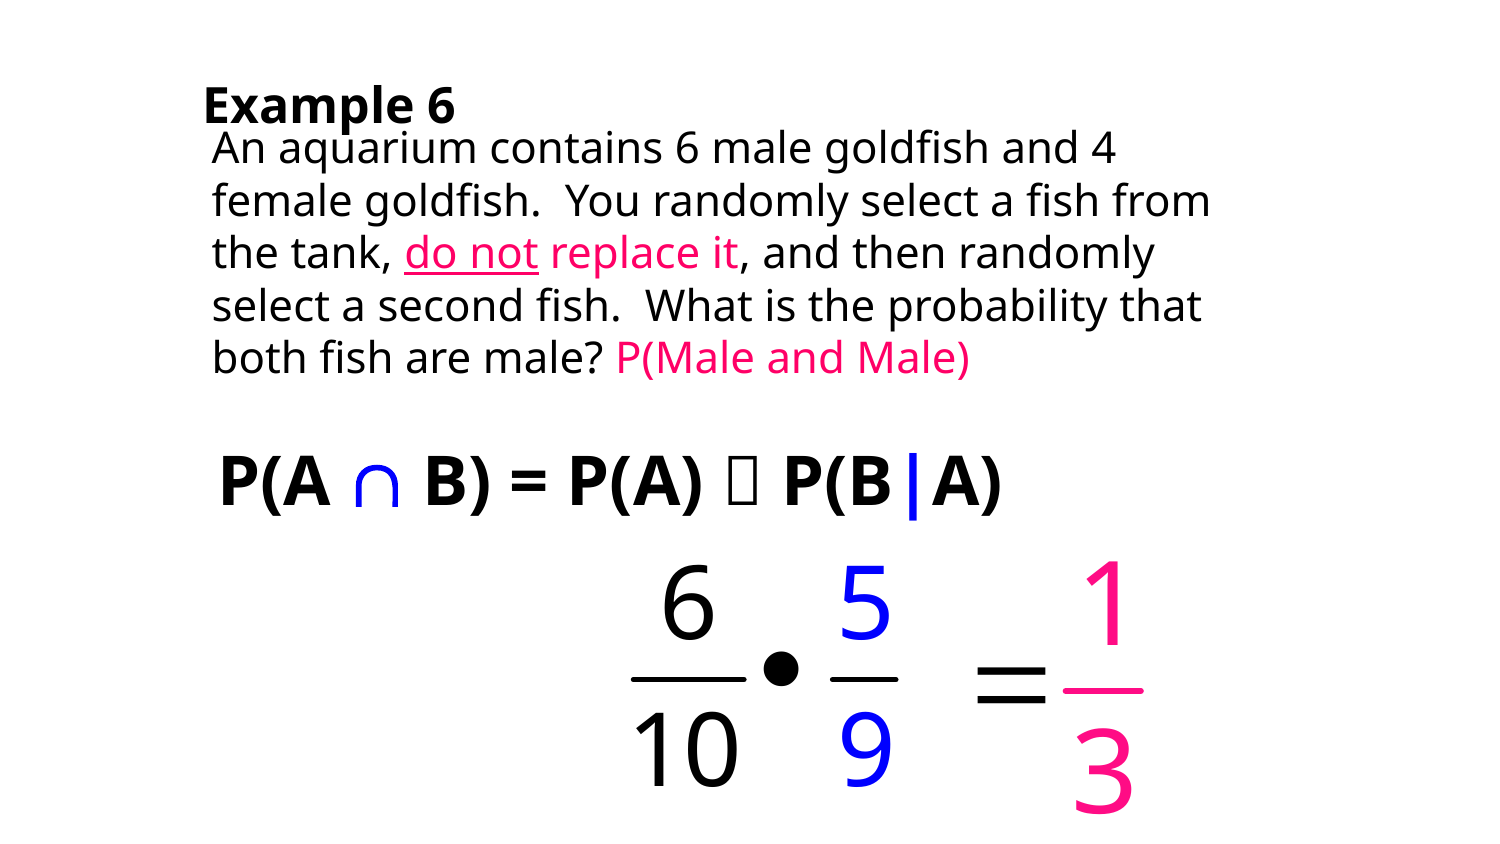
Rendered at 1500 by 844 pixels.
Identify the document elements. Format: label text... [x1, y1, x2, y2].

title Example 6 [187, 0, 1229, 141]
text_box P(A  B) = P(A)  P(B|A) [206, 431, 1154, 554]
list An aquarium contains 6 male goldfish and 4 female goldfish. You randomly select a fish from the tank, do not replace it, and then randomly select a second fish. What is the probability that both fish are male? P(Male and Male) [196, 112, 1271, 422]
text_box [615, 534, 916, 809]
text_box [946, 524, 1162, 838]
